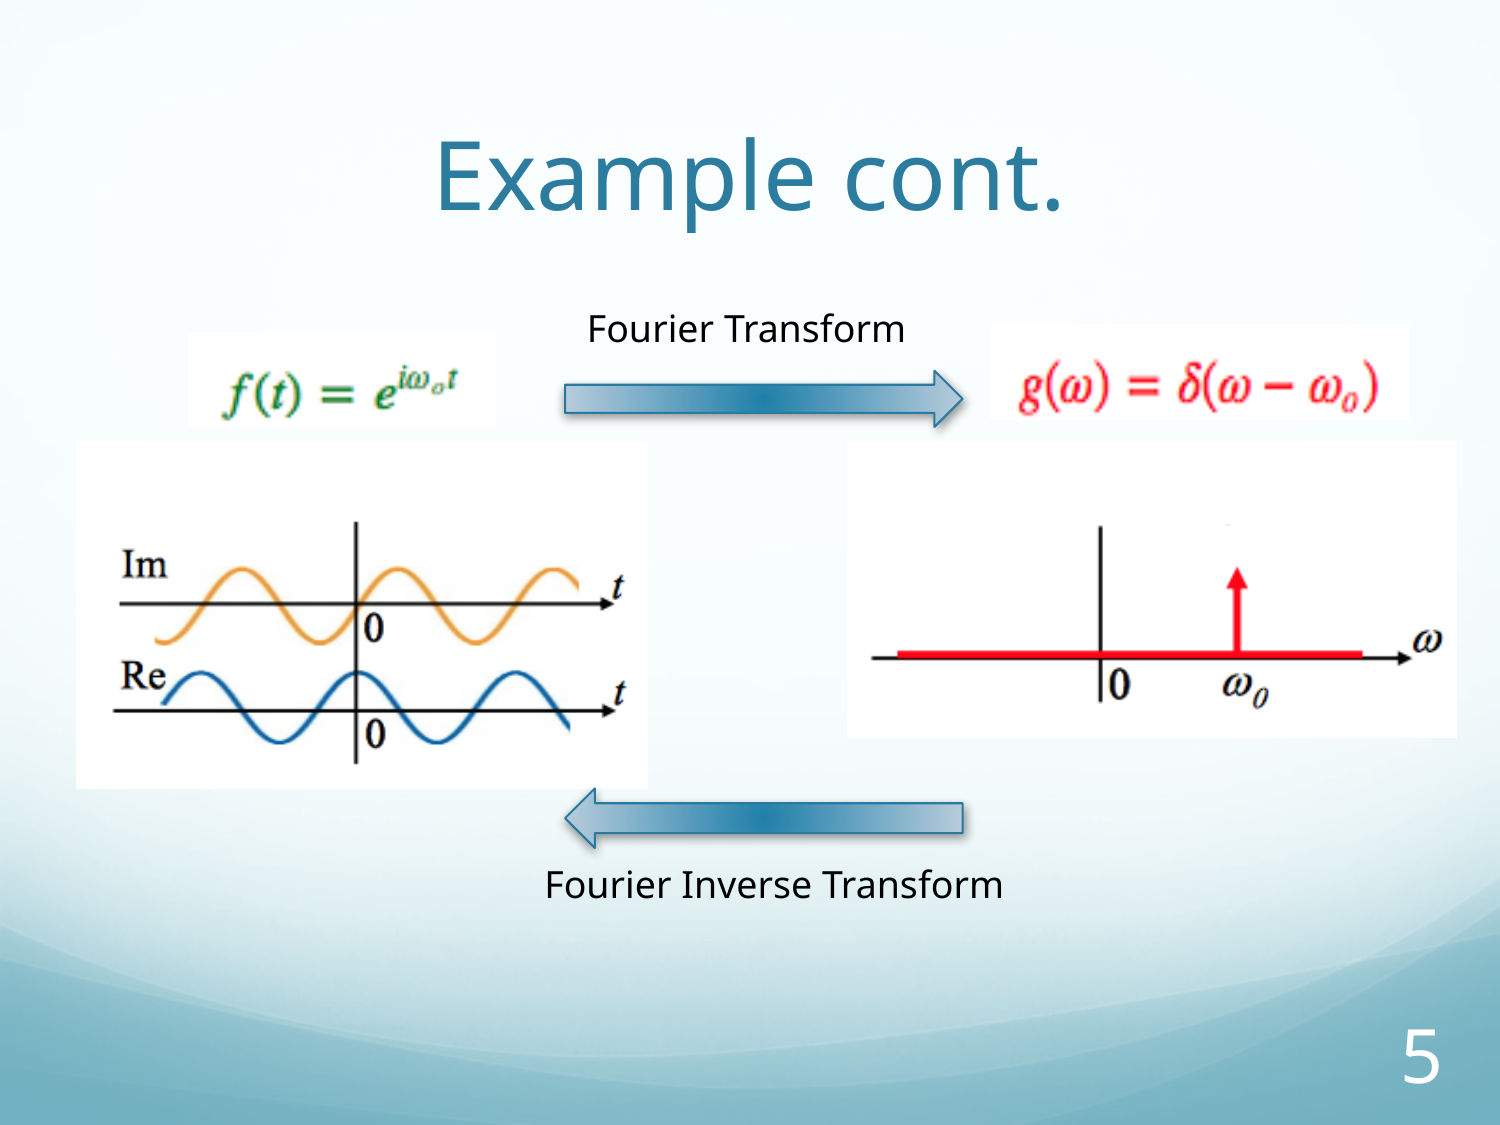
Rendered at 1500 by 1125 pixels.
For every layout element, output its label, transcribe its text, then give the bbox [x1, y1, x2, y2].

text_box Fourier Transform [572, 297, 970, 358]
picture [990, 324, 1409, 421]
picture [846, 441, 1458, 738]
text_box [564, 369, 964, 428]
title Example cont. [90, 17, 1410, 237]
text_box [564, 802, 964, 849]
slide_number 5 [1295, 1029, 1459, 1090]
picture [187, 331, 497, 428]
text_box Fourier Inverse Transform [529, 853, 1028, 914]
picture [75, 441, 648, 789]
